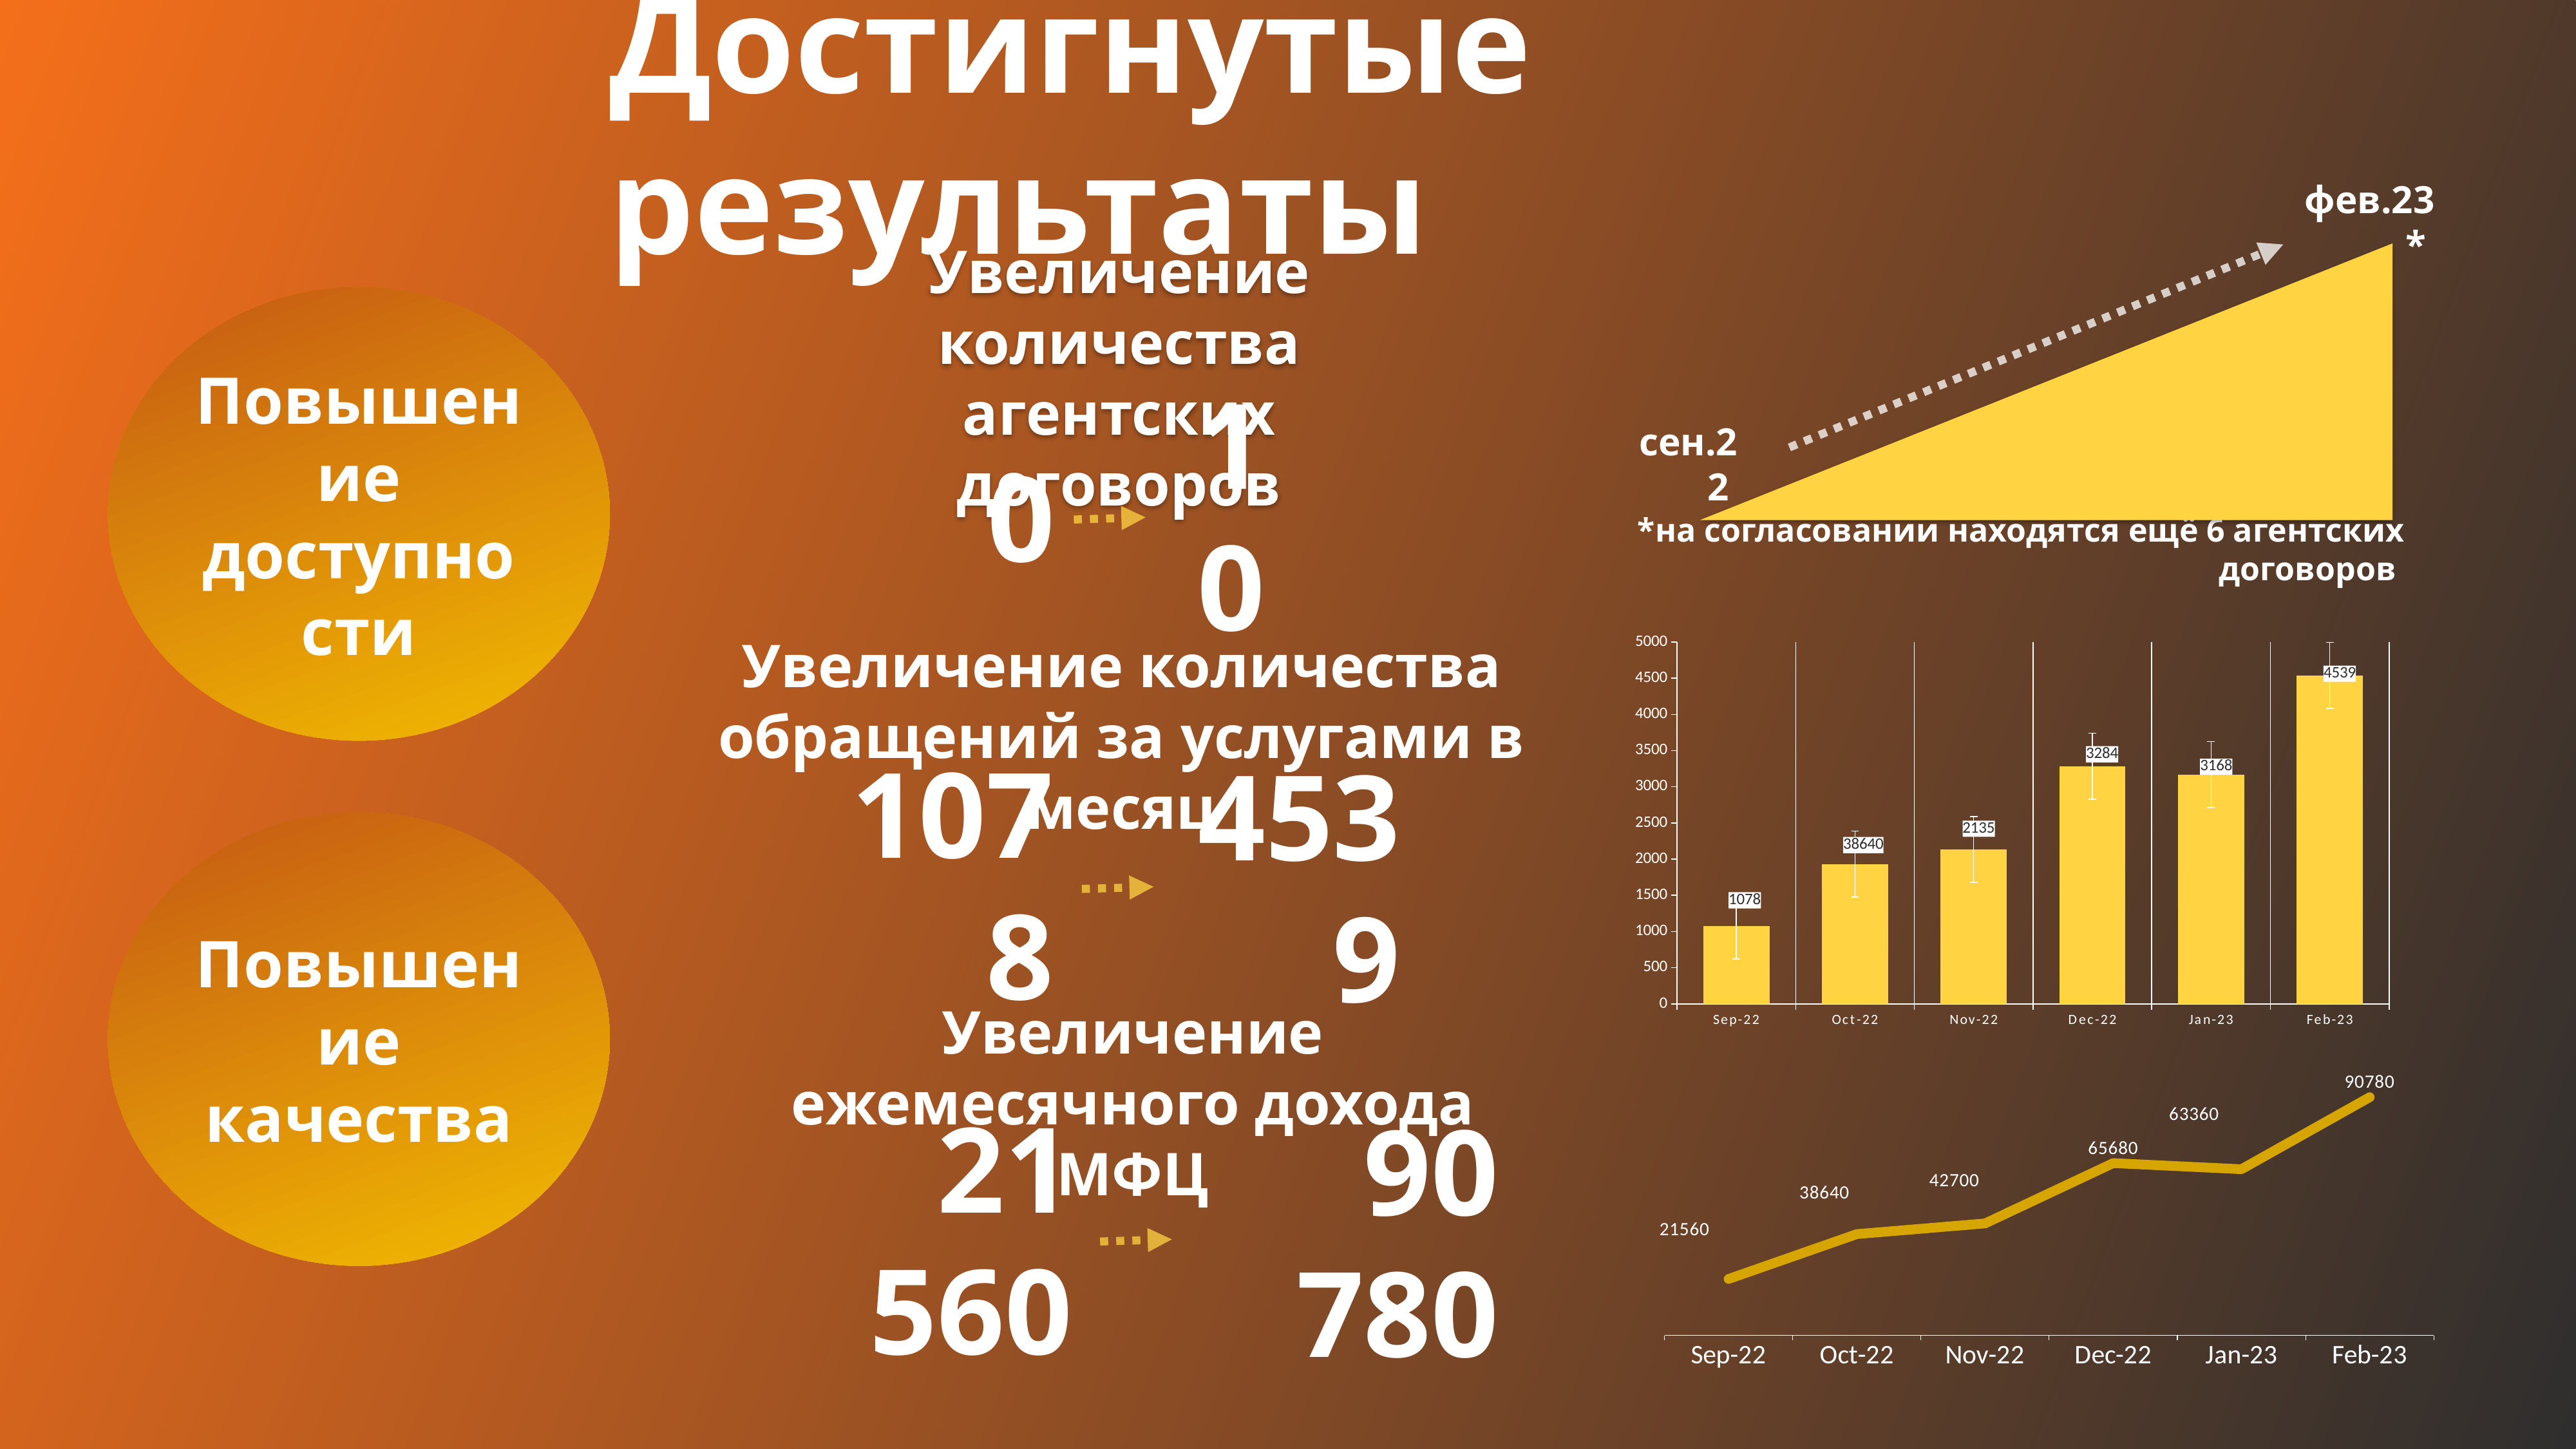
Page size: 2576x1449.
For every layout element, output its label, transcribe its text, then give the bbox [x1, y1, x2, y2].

text_box Повышение качества [107, 811, 611, 1267]
chart [1618, 632, 2500, 1388]
text_box 21 560 [735, 1095, 1072, 1379]
text_box 0 [987, 443, 1052, 585]
text_box Повышение доступности [107, 286, 611, 742]
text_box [1081, 886, 1154, 889]
text_box *на согласовании находятся ещё 6 агентских договоров [1618, 509, 2405, 587]
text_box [1789, 244, 2284, 448]
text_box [1074, 517, 1146, 520]
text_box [1100, 1239, 1172, 1242]
text_box 1078 [808, 739, 1054, 1023]
text_box 90 780 [1149, 1097, 1499, 1381]
text_box Увеличение ежемесячного дохода МФЦ [728, 994, 1537, 1208]
text_box 10 [1136, 371, 1265, 654]
text_box Увеличение количества обращений за услугами в месяц [717, 628, 1526, 841]
text_box Достигнутые результаты [609, 0, 2146, 281]
text_box фев.23* [2287, 175, 2435, 266]
text_box [1700, 242, 2394, 521]
text_box 4539 [1153, 743, 1401, 1026]
text_box сен.22 [1629, 417, 1738, 508]
text_box Увеличение количества агентских договоров [817, 234, 1421, 518]
